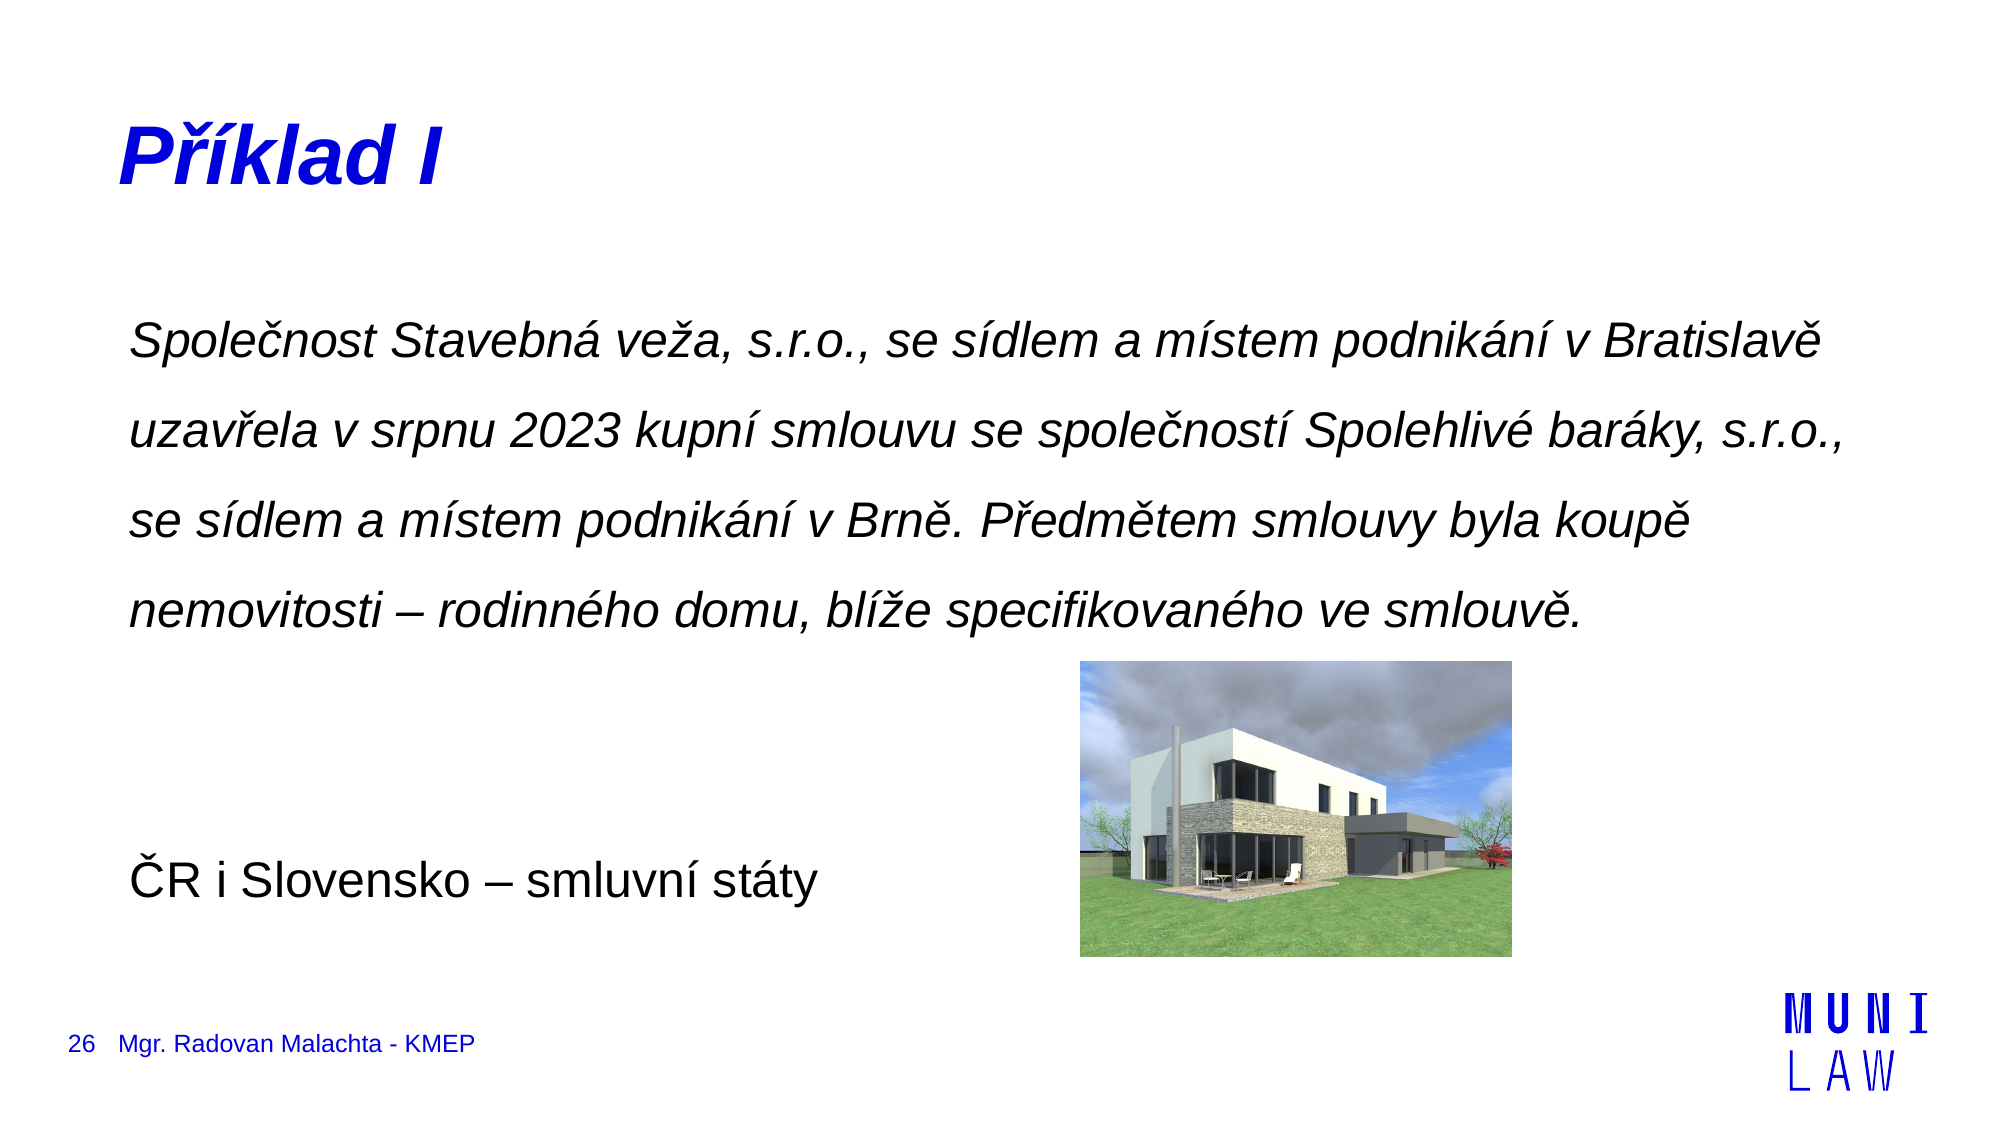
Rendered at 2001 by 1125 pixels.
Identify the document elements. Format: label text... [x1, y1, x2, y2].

list Společnost Stavebná veža, s.r.o., se sídlem a místem podnikání v Bratislavě uzavřela v srpnu 2023 kupní smlouvu se společností Spolehlivé baráky, s.r.o., se sídlem a místem podnikání v Brně. Předmětem smlouvy byla koupě nemovitosti – rodinného domu, blíže specifikovaného ve smlouvě. ČR i Slovensko – smluvní státy [118, 277, 1883, 957]
title Příklad I [118, 118, 1883, 193]
slide_number 26 [67, 1021, 110, 1063]
picture [1080, 661, 1512, 957]
footer Mgr. Radovan Malachta - KMEP [118, 1021, 1418, 1063]
